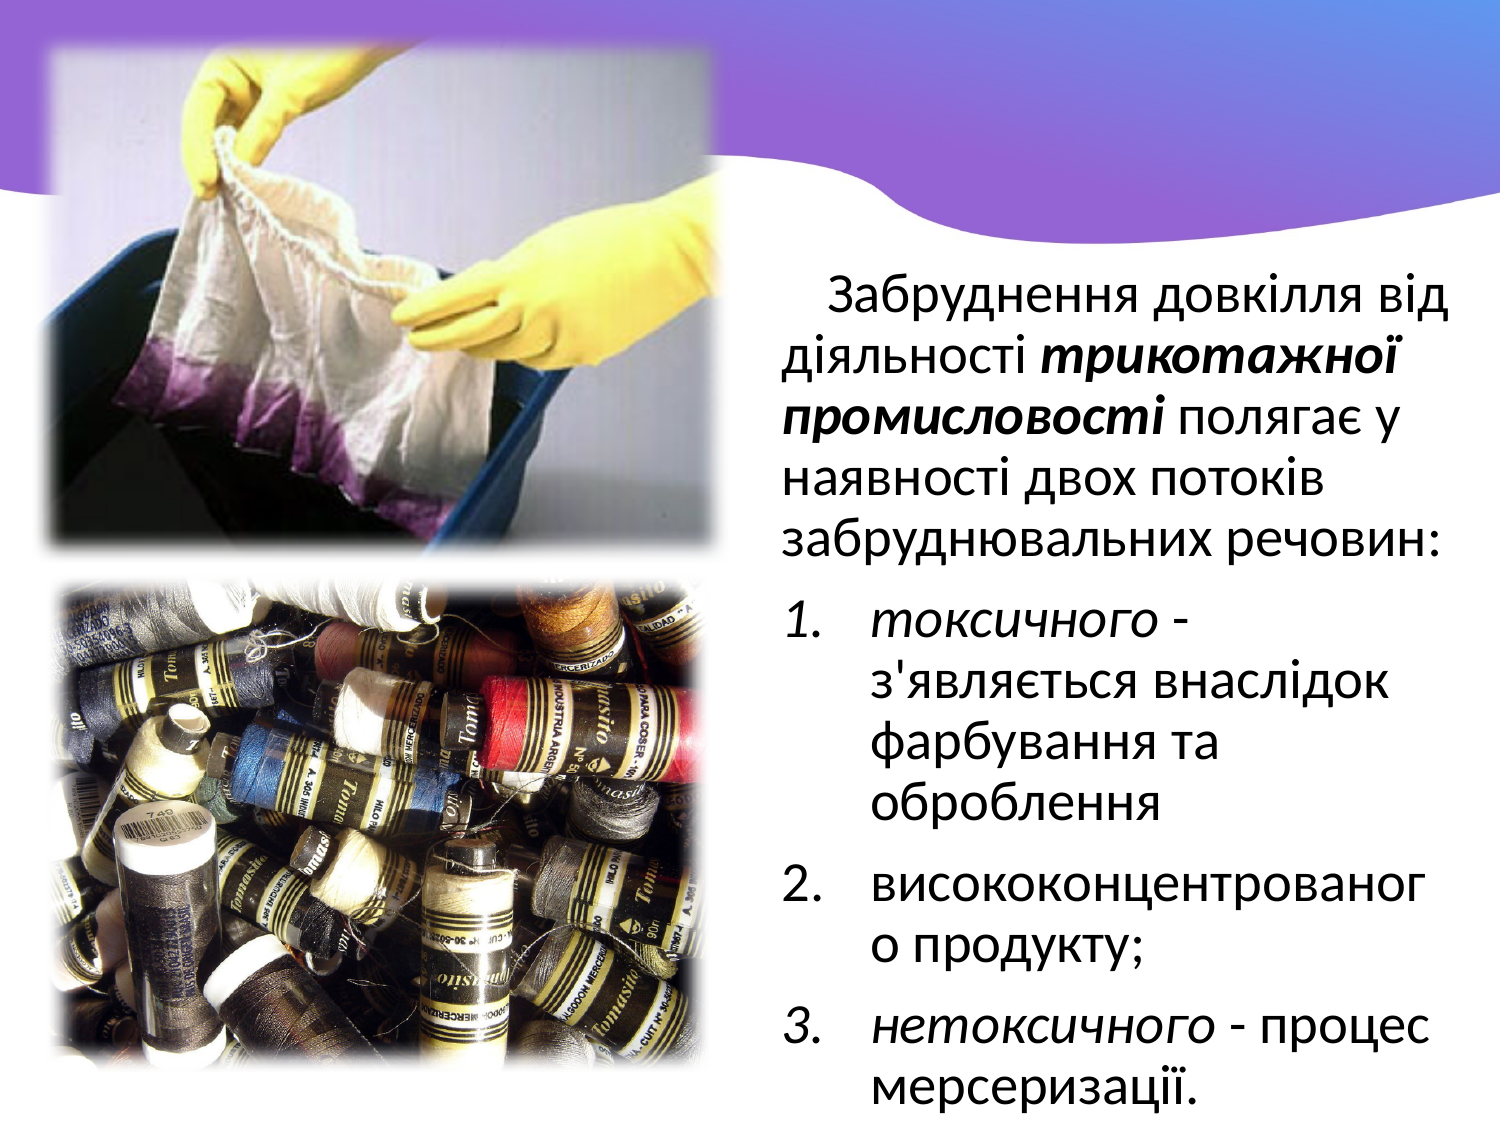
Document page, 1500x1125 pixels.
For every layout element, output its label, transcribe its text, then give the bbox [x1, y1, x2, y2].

picture [0, 0, 1500, 1125]
list Забруднення довкілля від діяльності трикотажної промисловості полягає у наявності двох потоків забруднювальних речовин: токсичного - з'являється внаслідок фарбування та оброблення висококонцентрованого продукту; нетоксичного - процес мерсеризації. [766, 256, 1469, 1125]
